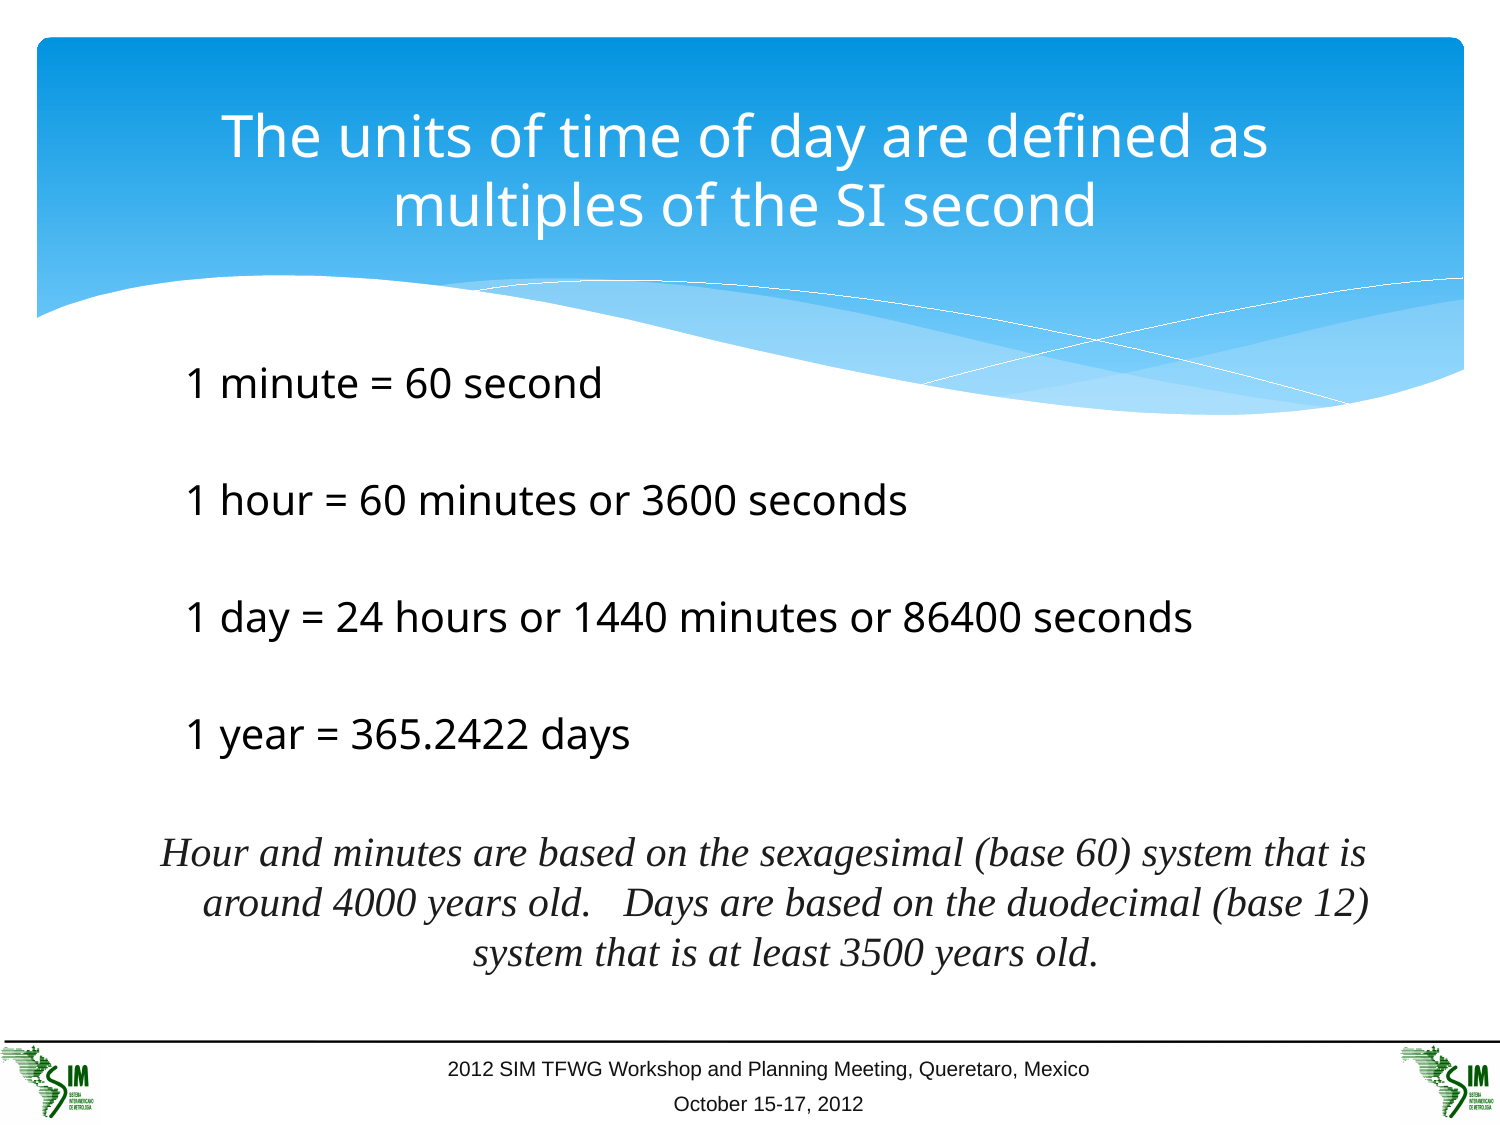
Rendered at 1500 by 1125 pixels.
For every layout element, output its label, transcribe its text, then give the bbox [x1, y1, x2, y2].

picture [1400, 1044, 1500, 1125]
list 1 minute = 60 second 1 hour = 60 minutes or 3600 seconds 1 day = 24 hours or 1440 minutes or 86400 seconds 1 year = 365.2422 days Hour and minutes are based on the sexagesimal (base 60) system that is around 4000 years old. Days are based on the duodecimal (base 12) system that is at least 3500 years old. [125, 350, 1404, 1025]
picture [0, 1044, 100, 1125]
title The units of time of day are defined as multiples of the SI second [112, 75, 1379, 263]
